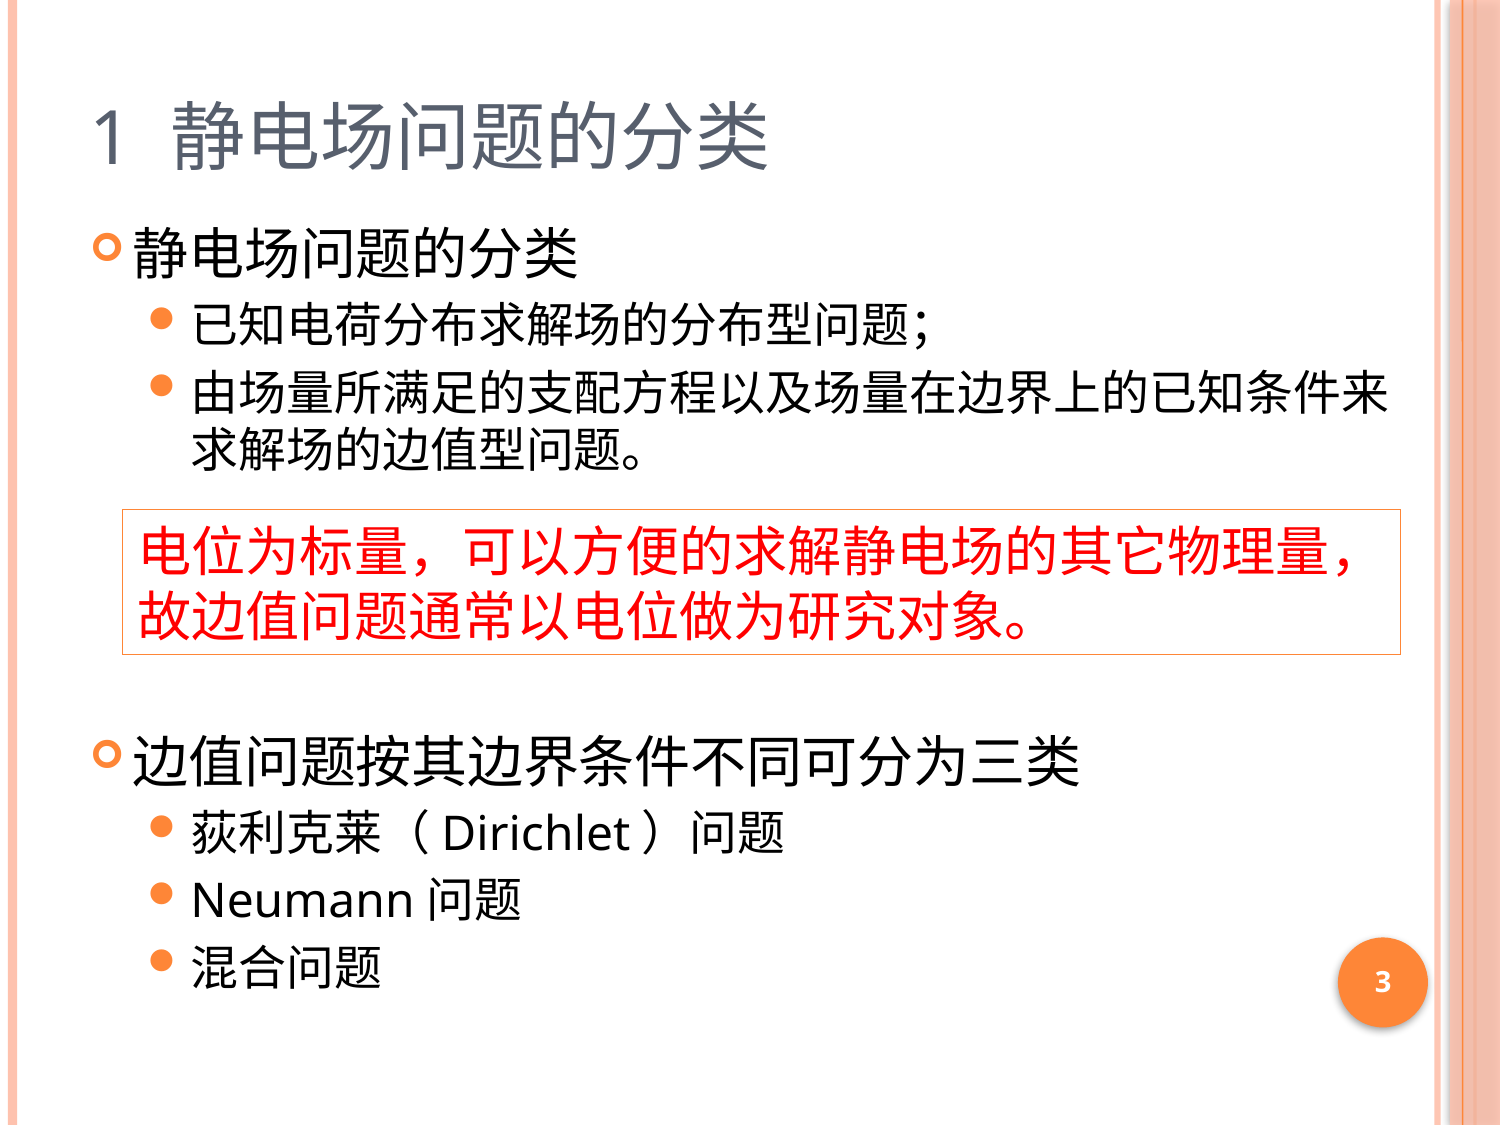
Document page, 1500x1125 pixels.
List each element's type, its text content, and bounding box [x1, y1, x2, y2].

list 静电场问题的分类 已知电荷分布求解场的分布型问题； 由场量所满足的支配方程以及场量在边界上的已知条件来求解场的边值型问题。 边值问题按其边界条件不同可分为三类 荻利克莱（Dirichlet）问题 Neumann问题 混合问题 [75, 210, 1425, 1009]
title 1 静电场问题的分类 [75, 11, 1425, 187]
text_box 电位为标量，可以方便的求解静电场的其它物理量， 故边值问题通常以电位做为研究对象。 [122, 509, 1401, 655]
slide_number 3 [1333, 940, 1434, 1027]
